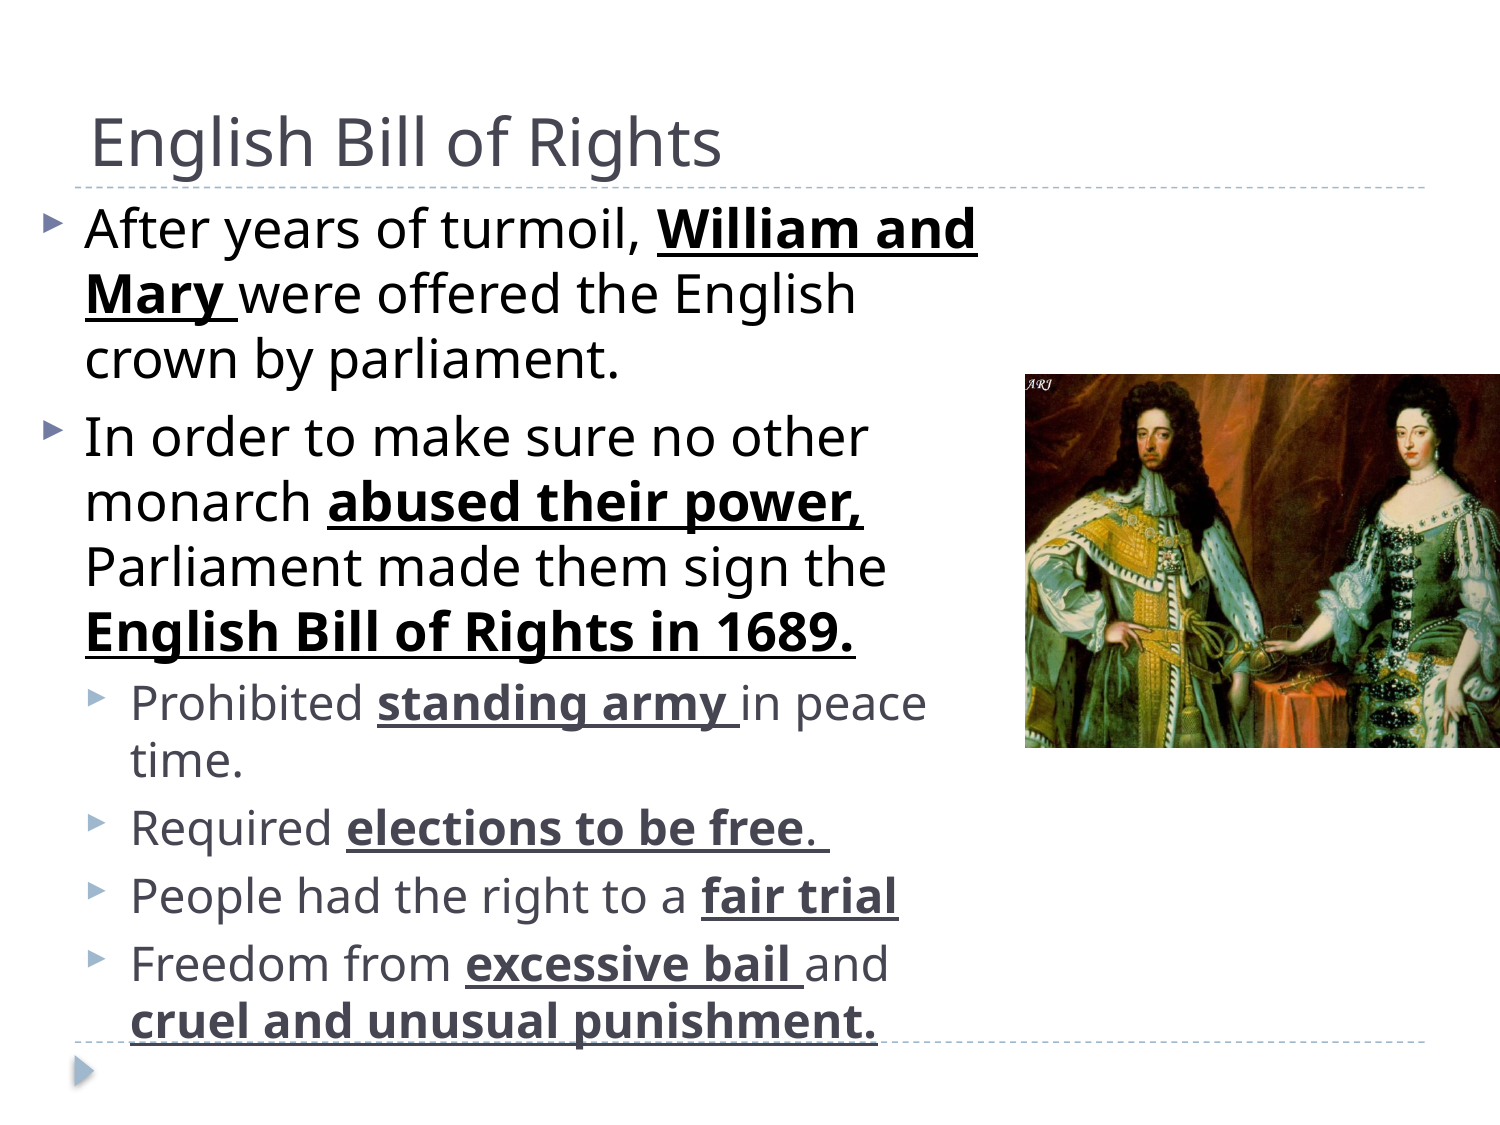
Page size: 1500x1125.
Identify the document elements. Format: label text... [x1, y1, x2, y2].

list After years of turmoil, William and Mary were offered the English crown by parliament. In order to make sure no other monarch abused their power, Parliament made them sign the English Bill of Rights in 1689. Prohibited standing army in peace time. Required elections to be free. People had the right to a fair trial Freedom from excessive bail and cruel and unusual punishment. [24, 187, 1025, 1050]
picture [1024, 374, 1500, 748]
title English Bill of Rights [75, 24, 1425, 188]
